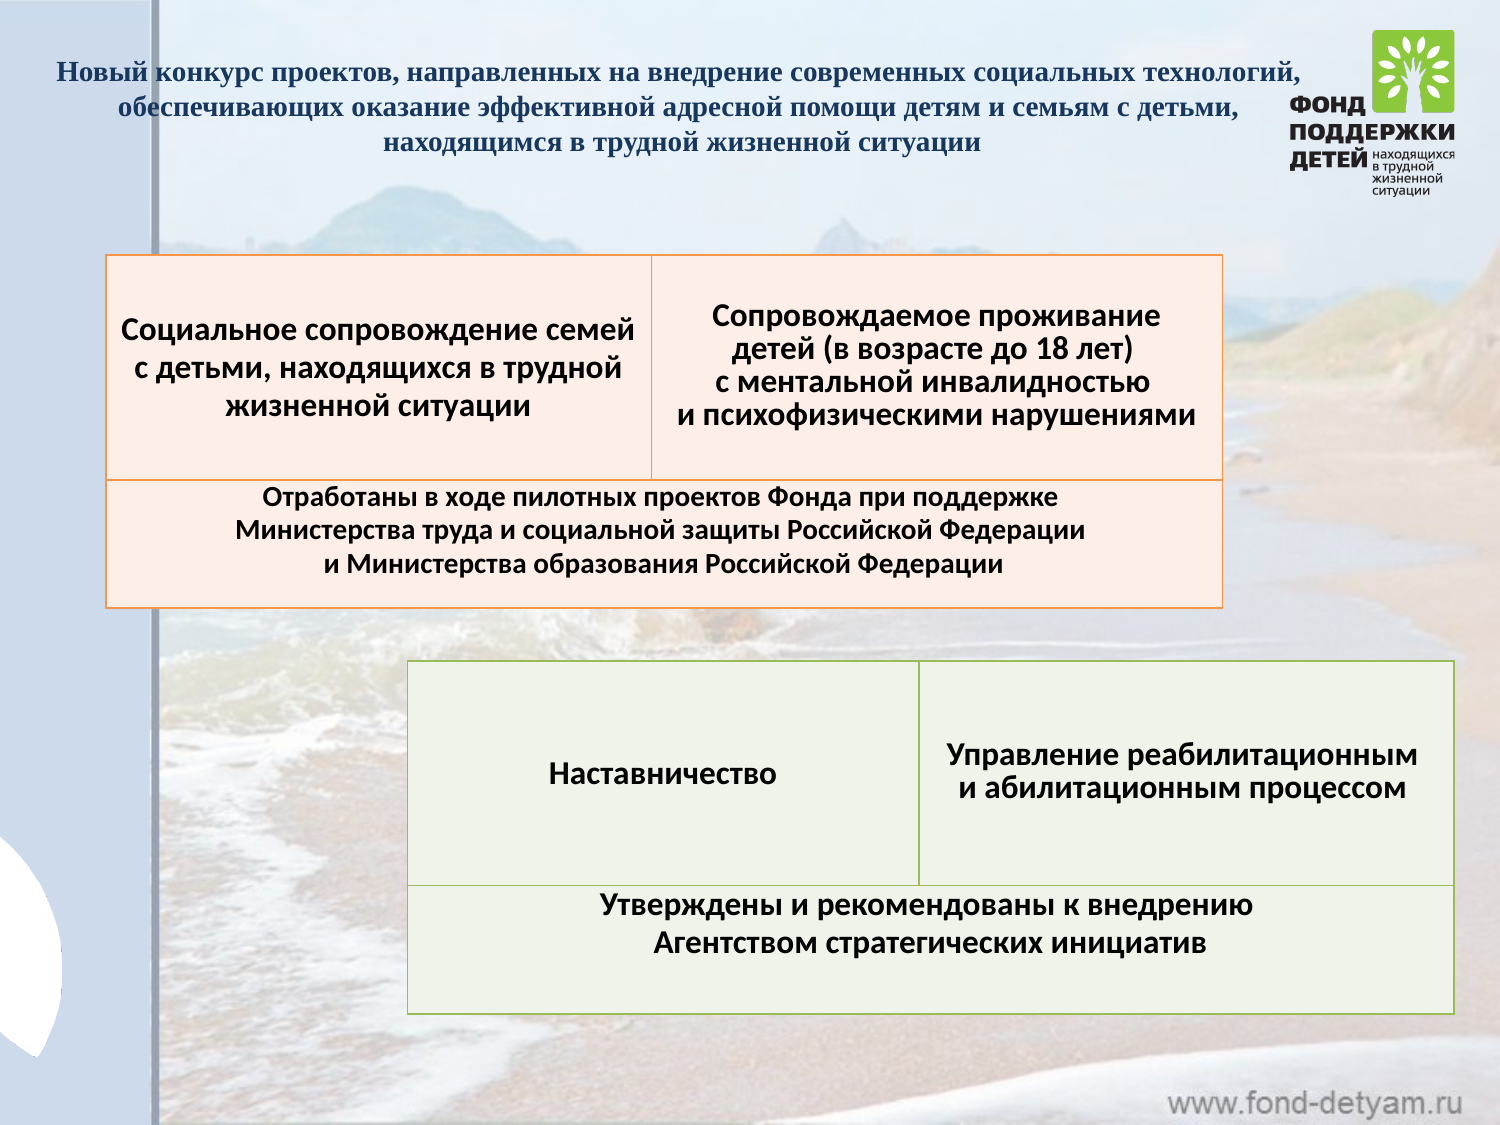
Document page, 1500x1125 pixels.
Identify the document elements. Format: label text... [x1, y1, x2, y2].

text_box Новый конкурс проектов, направленных на внедрение современных социальных технологий, обеспечивающих оказание эффективной адресной помощи детям и семьям с детьми, находящимся в трудной жизненной ситуации [41, 45, 1285, 188]
picture [1290, 30, 1455, 197]
table_header Наставничество [408, 662, 918, 885]
table_cell Отработаны в ходе пилотных проектов Фонда при поддержке Министерства труда и социальной защиты Российской Федерации и Министерства образования Российской Федерации [107, 481, 1222, 607]
table_header Сопровождаемое проживание детей (в возрасте до 18 лет) с ментальной инвалидностью и психофизическими нарушениями [652, 256, 1222, 479]
table_cell Утверждены и рекомендованы к внедрению Агентством стратегических инициатив [408, 886, 1453, 1013]
picture [0, 837, 62, 1058]
list [102, 290, 1405, 905]
table_header Социальное сопровождение семей с детьми, находящихся в трудной жизненной ситуации [107, 256, 651, 479]
table_header Управление реабилитационным и абилитационным процессом [920, 662, 1453, 885]
